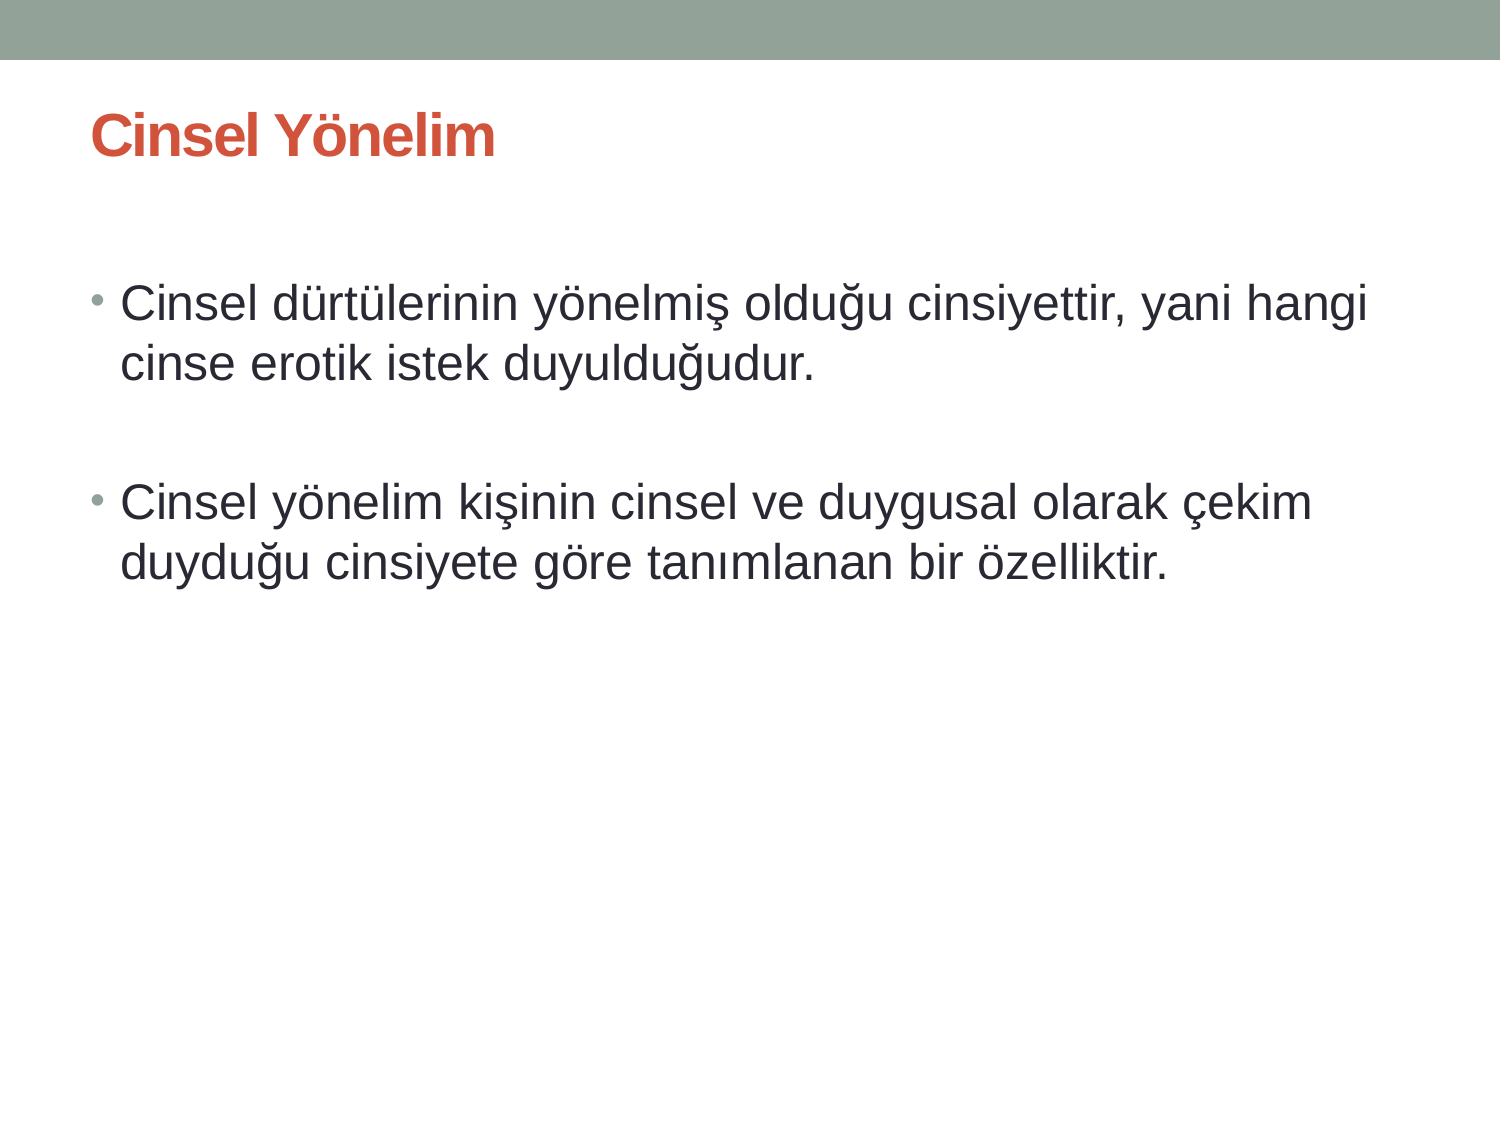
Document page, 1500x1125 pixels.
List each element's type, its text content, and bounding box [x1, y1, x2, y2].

list Cinsel dürtülerinin yönelmiş olduğu cinsiyettir, yani hangi cinse erotik istek duyulduğudur. Cinsel yönelim kişinin cinsel ve duygusal olarak çekim duyduğu cinsiyete göre tanımlanan bir özelliktir. [75, 262, 1425, 1063]
title Cinsel Yönelim [75, 87, 1425, 250]
